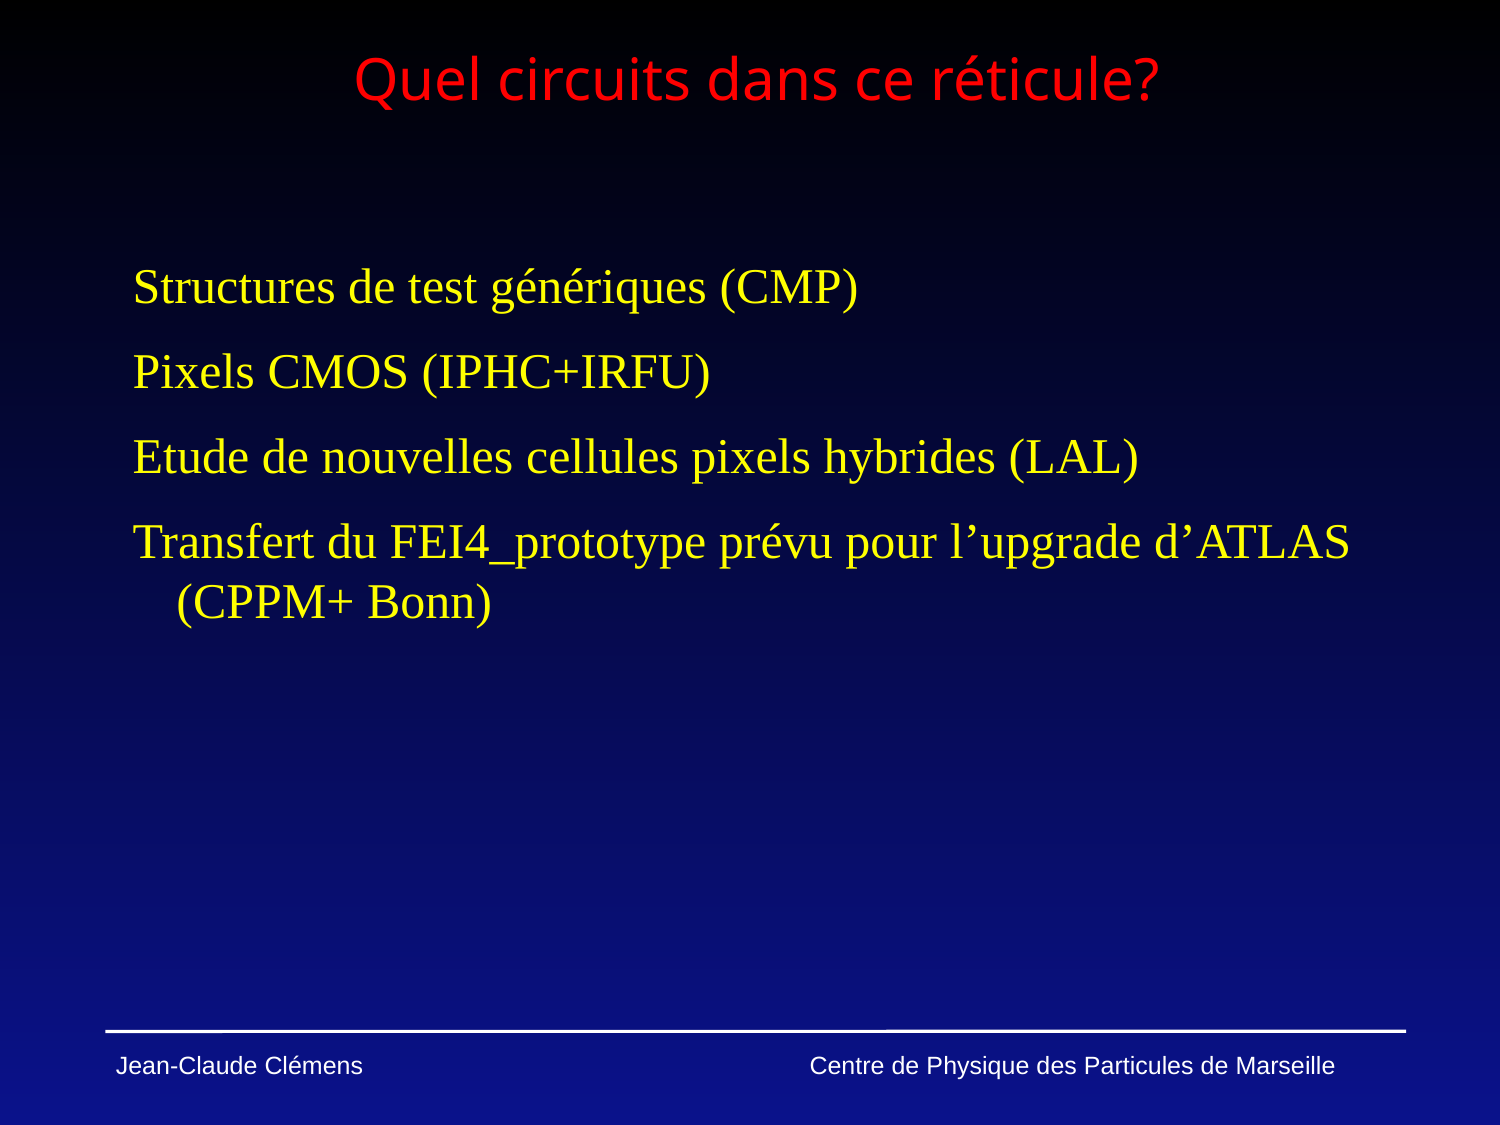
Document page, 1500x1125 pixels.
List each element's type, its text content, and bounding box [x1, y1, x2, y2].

footer Jean-Claude Clémens Centre de Physique des Particules de Marseille [101, 1042, 1413, 1090]
list Structures de test génériques (CMP) Pixels CMOS (IPHC+IRFU) Etude de nouvelles cellules pixels hybrides (LAL) Transfert du FEI4_prototype prévu pour l’upgrade d’ATLAS (CPPM+ Bonn) [105, 246, 1417, 1008]
title Quel circuits dans ce réticule? [101, 35, 1413, 207]
